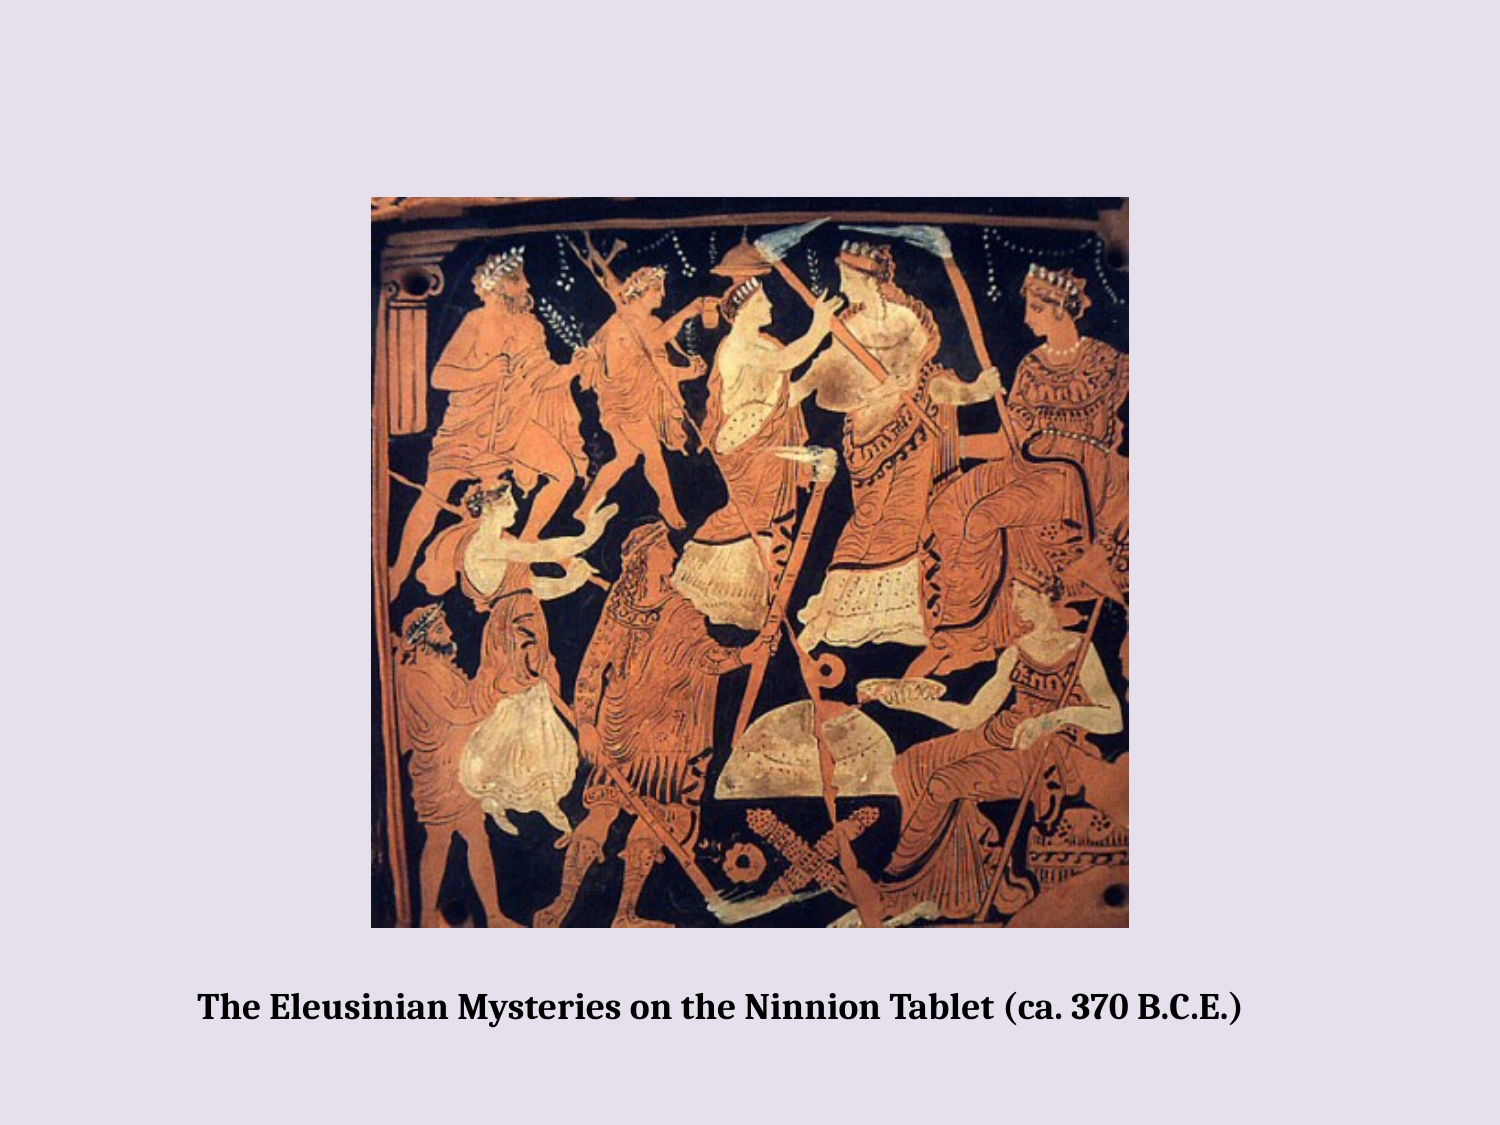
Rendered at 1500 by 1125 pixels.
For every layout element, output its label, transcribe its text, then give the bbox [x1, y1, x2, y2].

text_box The Eleusinian Mysteries on the Ninnion Tablet (ca. 370 B.C.E.) [182, 974, 1318, 1035]
picture [371, 196, 1129, 929]
